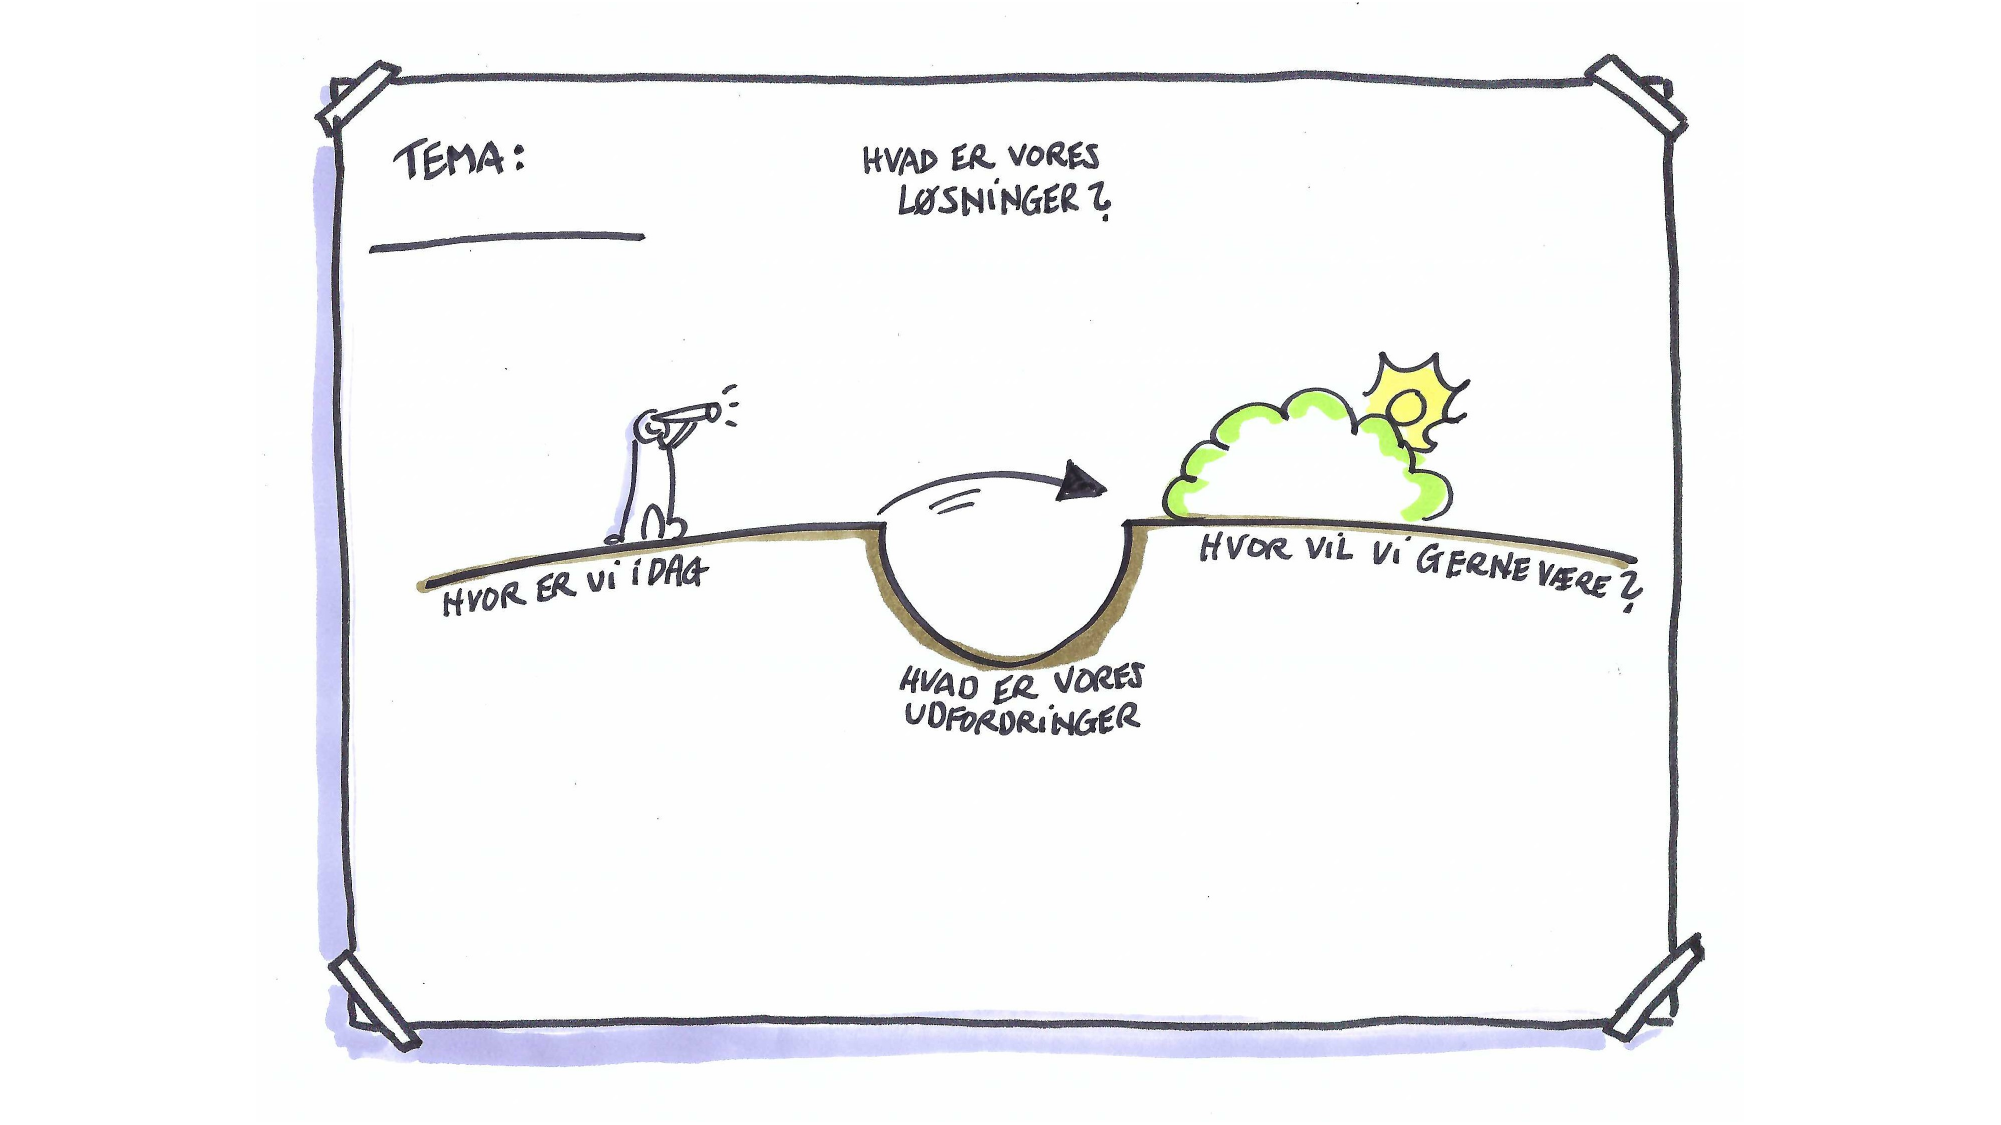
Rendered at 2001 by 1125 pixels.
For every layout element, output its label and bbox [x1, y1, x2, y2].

picture [256, 2, 1744, 1122]
